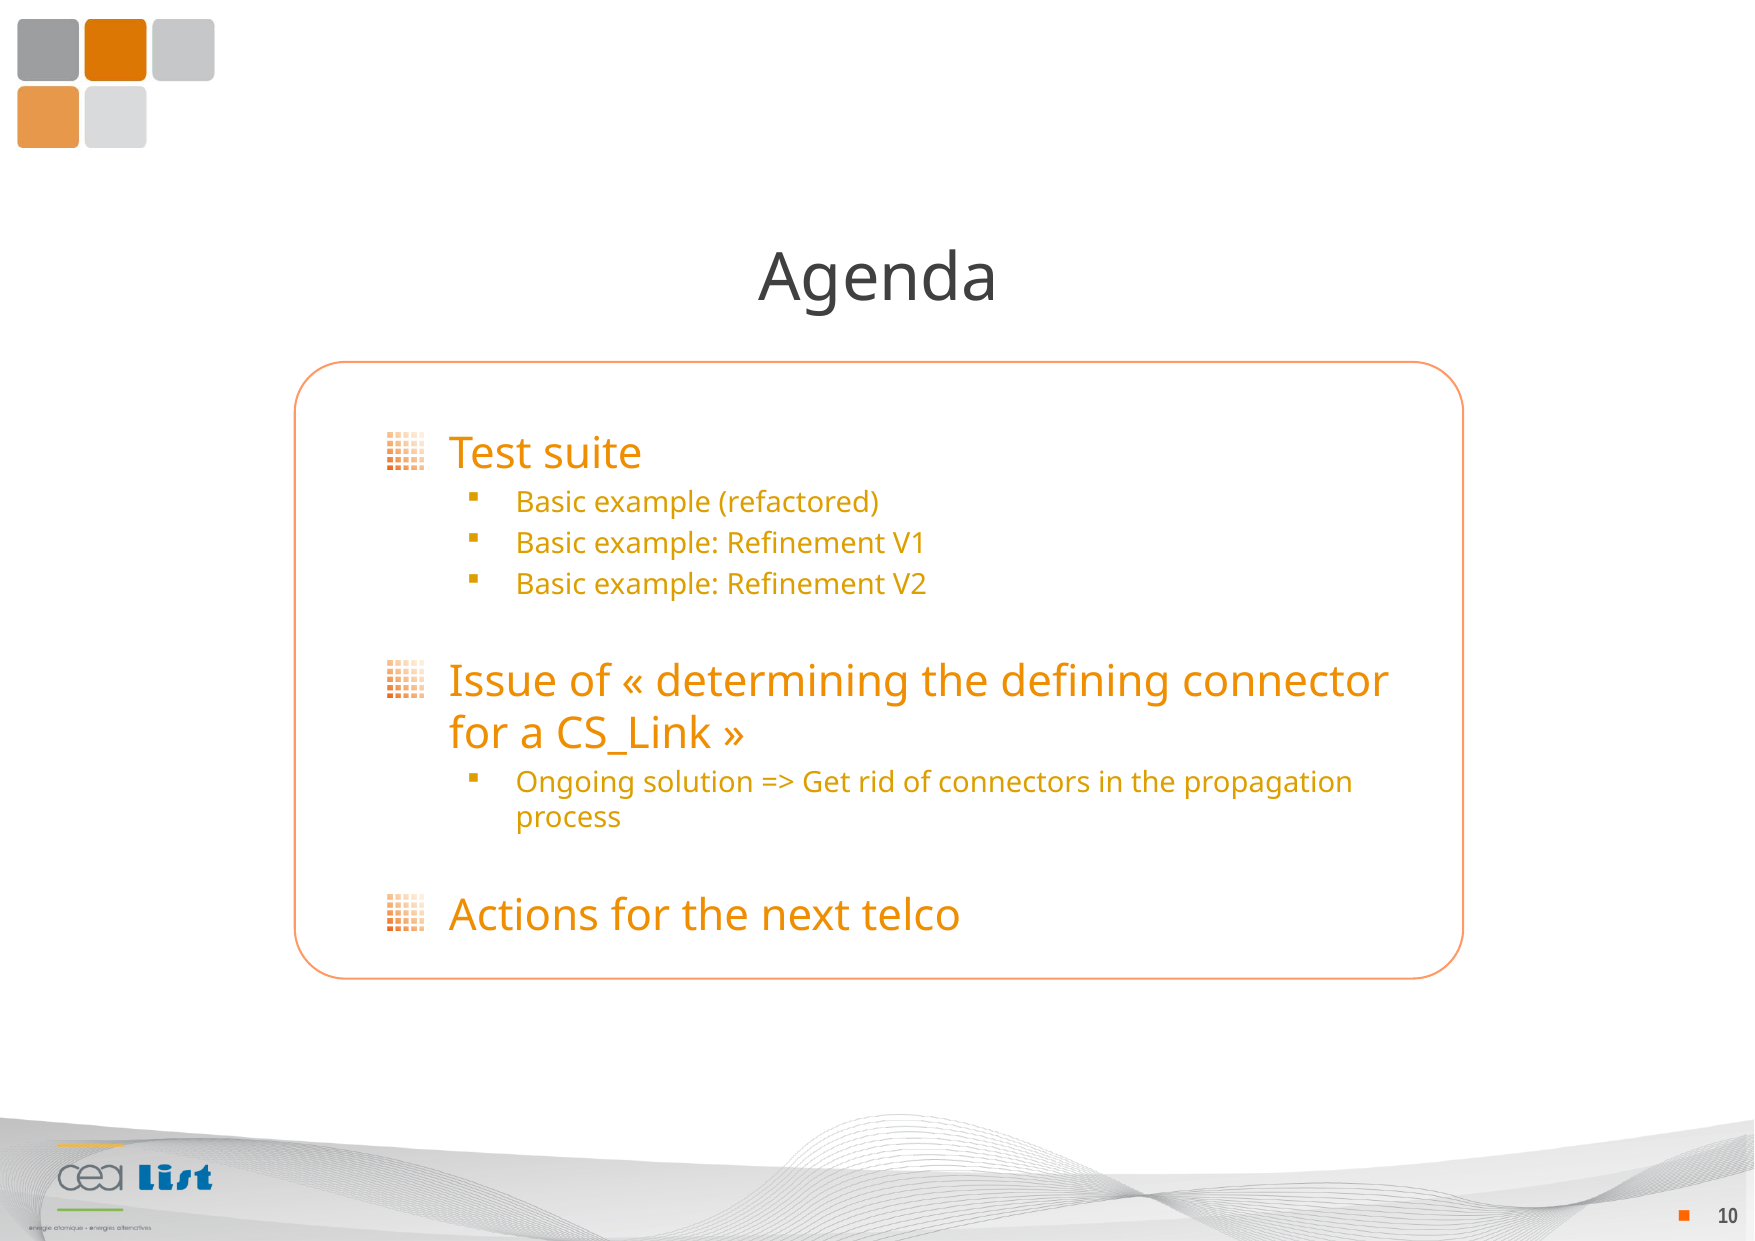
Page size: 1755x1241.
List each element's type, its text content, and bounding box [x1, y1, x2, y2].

list Test suite Basic example (refactored) Basic example: Refinement V1 Basic example: Refinement V2 Issue of « determining the defining connector for a CS_Link » Ongoing solution => Get rid of connectors in the propagation process Actions for the next telco [372, 417, 1427, 950]
title Agenda [292, 226, 1466, 329]
picture [387, 660, 424, 698]
picture [387, 432, 424, 470]
picture [17, 19, 216, 148]
picture [387, 894, 424, 931]
picture [0, 1114, 1755, 1241]
